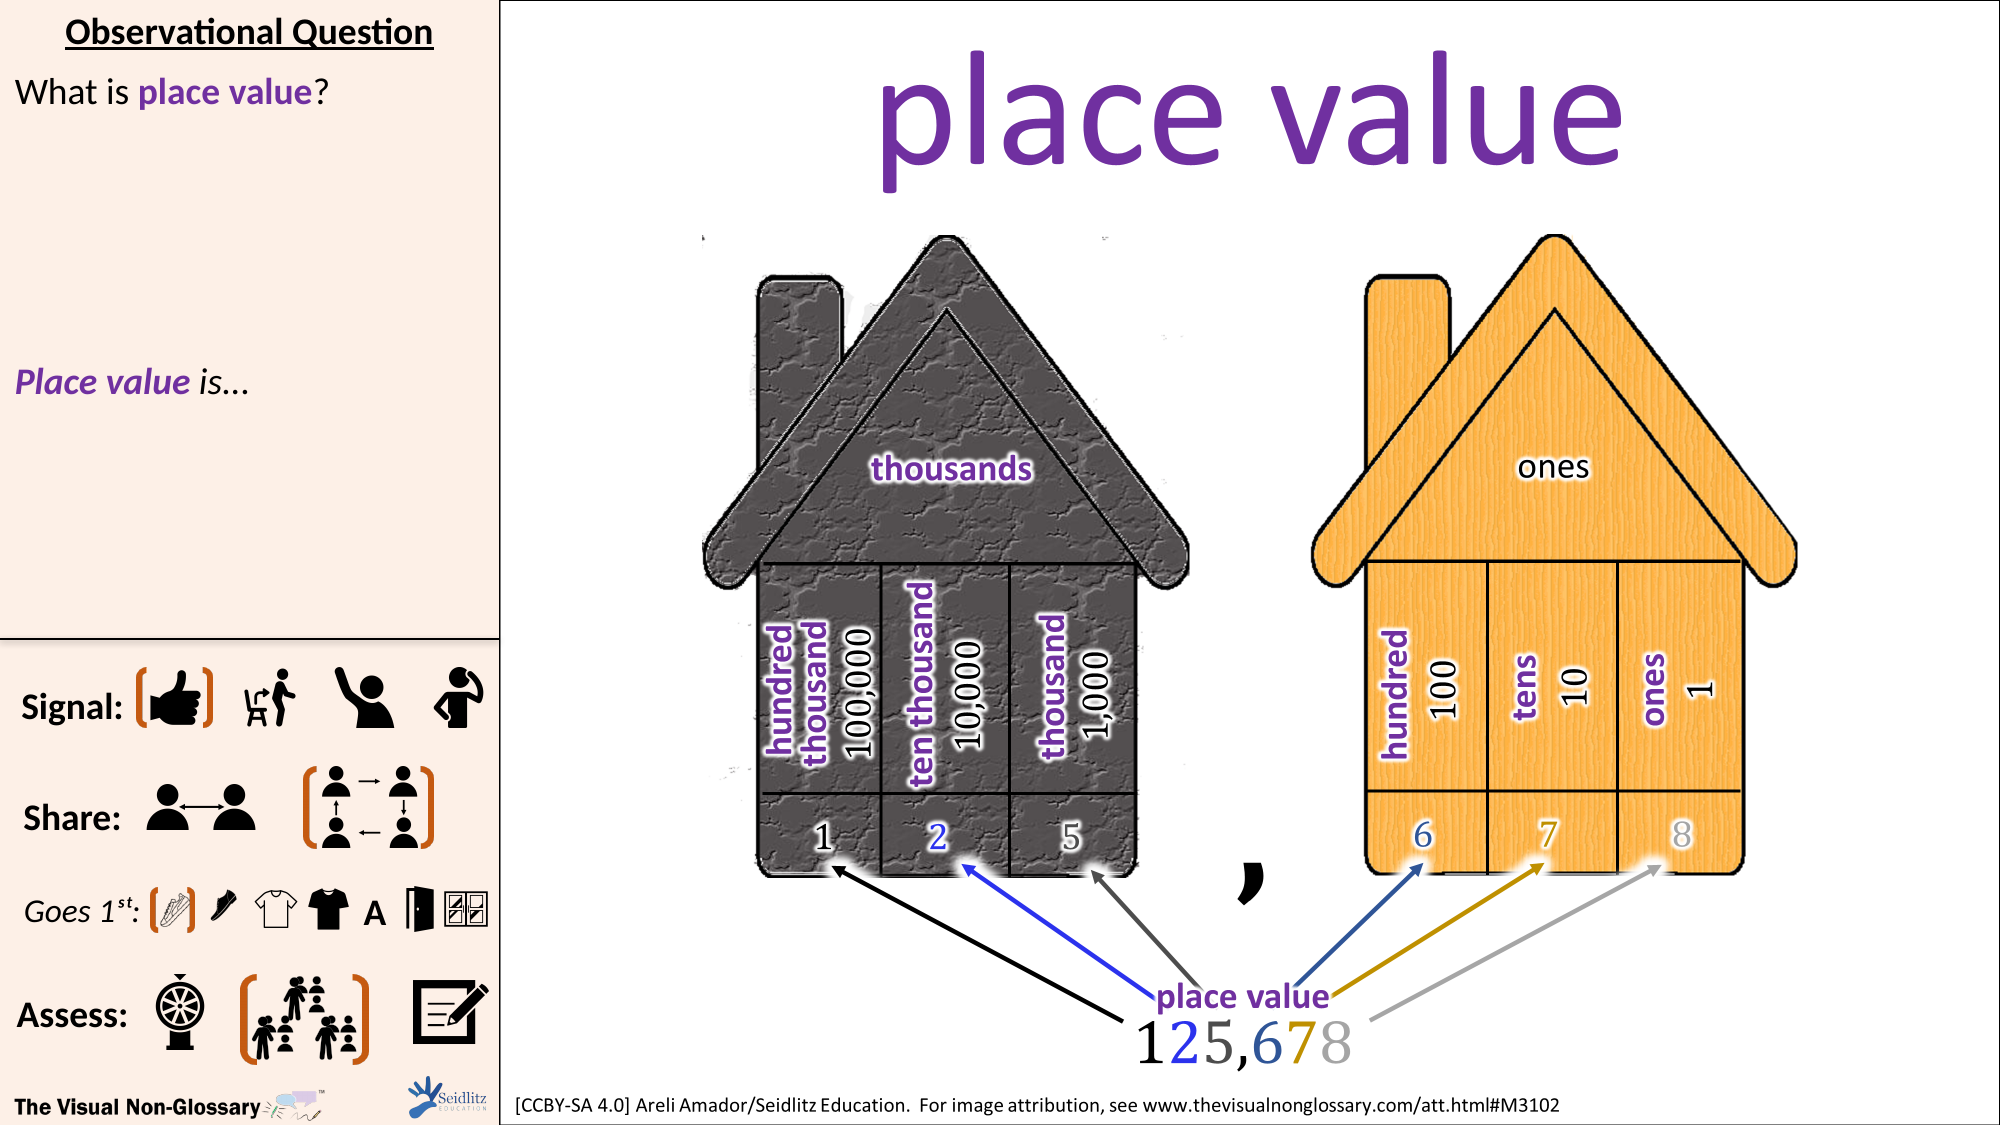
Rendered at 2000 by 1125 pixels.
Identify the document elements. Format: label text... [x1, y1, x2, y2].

picture [149, 886, 196, 934]
picture [499, 0, 2000, 1125]
picture [334, 667, 395, 728]
picture [305, 886, 352, 932]
text_box Share: [8, 785, 137, 846]
text_box Assess: [1, 982, 137, 1043]
text_box Signal: [6, 674, 136, 735]
text_box A [348, 880, 402, 941]
picture [428, 667, 490, 728]
picture [145, 784, 257, 830]
text_box Place value is... [0, 349, 494, 410]
picture [403, 1073, 495, 1125]
picture [136, 667, 214, 728]
picture [239, 974, 370, 1066]
picture [253, 886, 299, 932]
picture [0, 1084, 328, 1125]
picture [397, 886, 490, 932]
picture [202, 886, 241, 925]
picture [302, 766, 434, 850]
text_box Goes 1ˢᵗ: [9, 881, 156, 937]
text_box What is place value? [0, 59, 494, 120]
text_box Observational Question [50, 0, 449, 59]
picture [239, 667, 301, 728]
picture [142, 974, 218, 1051]
picture [413, 974, 490, 1051]
